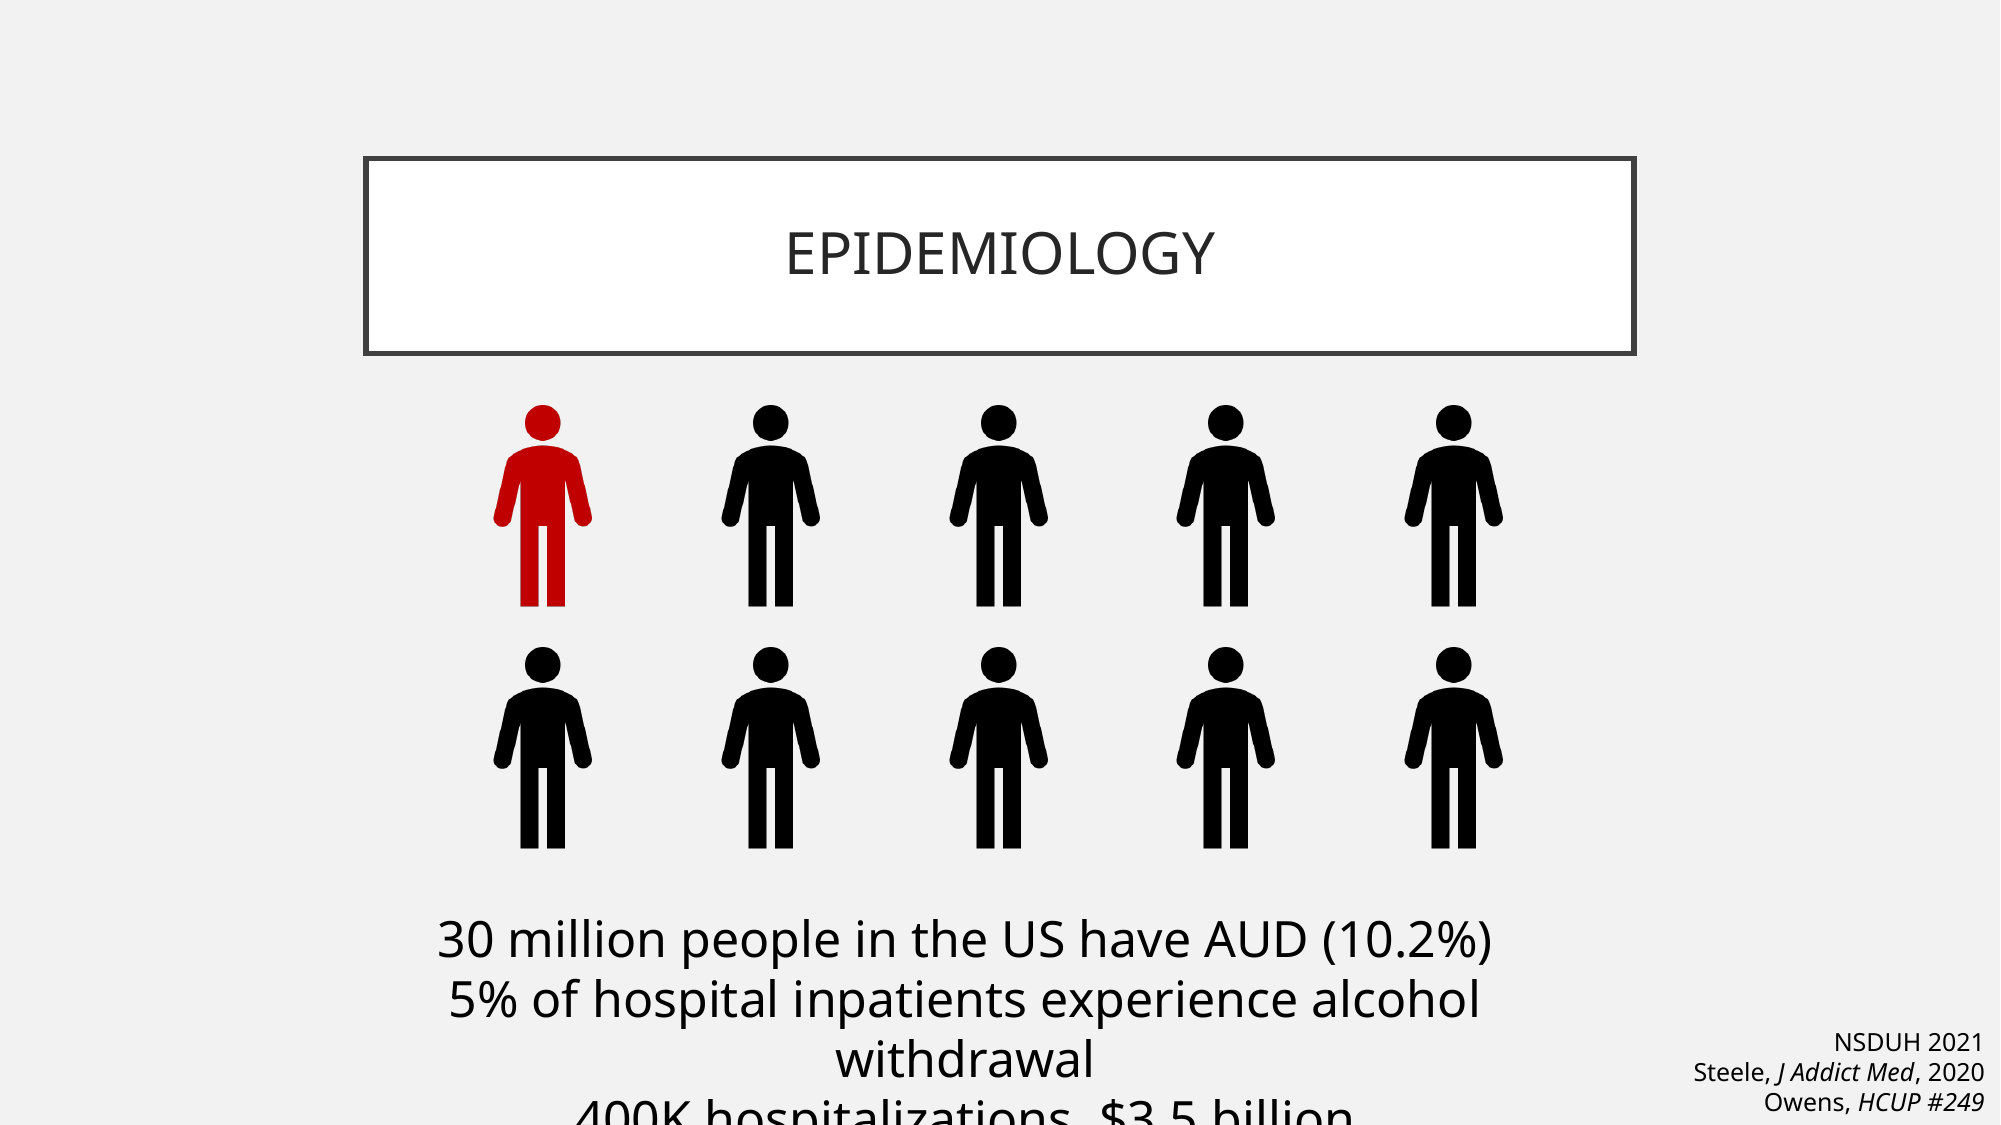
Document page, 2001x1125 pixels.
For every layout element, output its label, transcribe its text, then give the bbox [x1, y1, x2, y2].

picture [435, 398, 651, 614]
picture [890, 640, 1106, 855]
picture [1346, 398, 1561, 614]
picture [435, 640, 651, 855]
picture [663, 398, 878, 614]
text_box 30 million people in the US have AUD (10.2%) 5% of hospital inpatients experience alcohol withdrawal 400K hospitalizations, $3.5 billion [365, 900, 1565, 1125]
title EPIDEMIOLOGY [363, 156, 1637, 356]
picture [1118, 398, 1334, 614]
picture [890, 398, 1106, 614]
picture [1118, 640, 1334, 855]
picture [663, 640, 878, 855]
text_box NSDUH 2021 Steele, J Addict Med, 2020 Owens, HCUP #249 [1668, 1018, 2000, 1124]
picture [1346, 640, 1561, 855]
